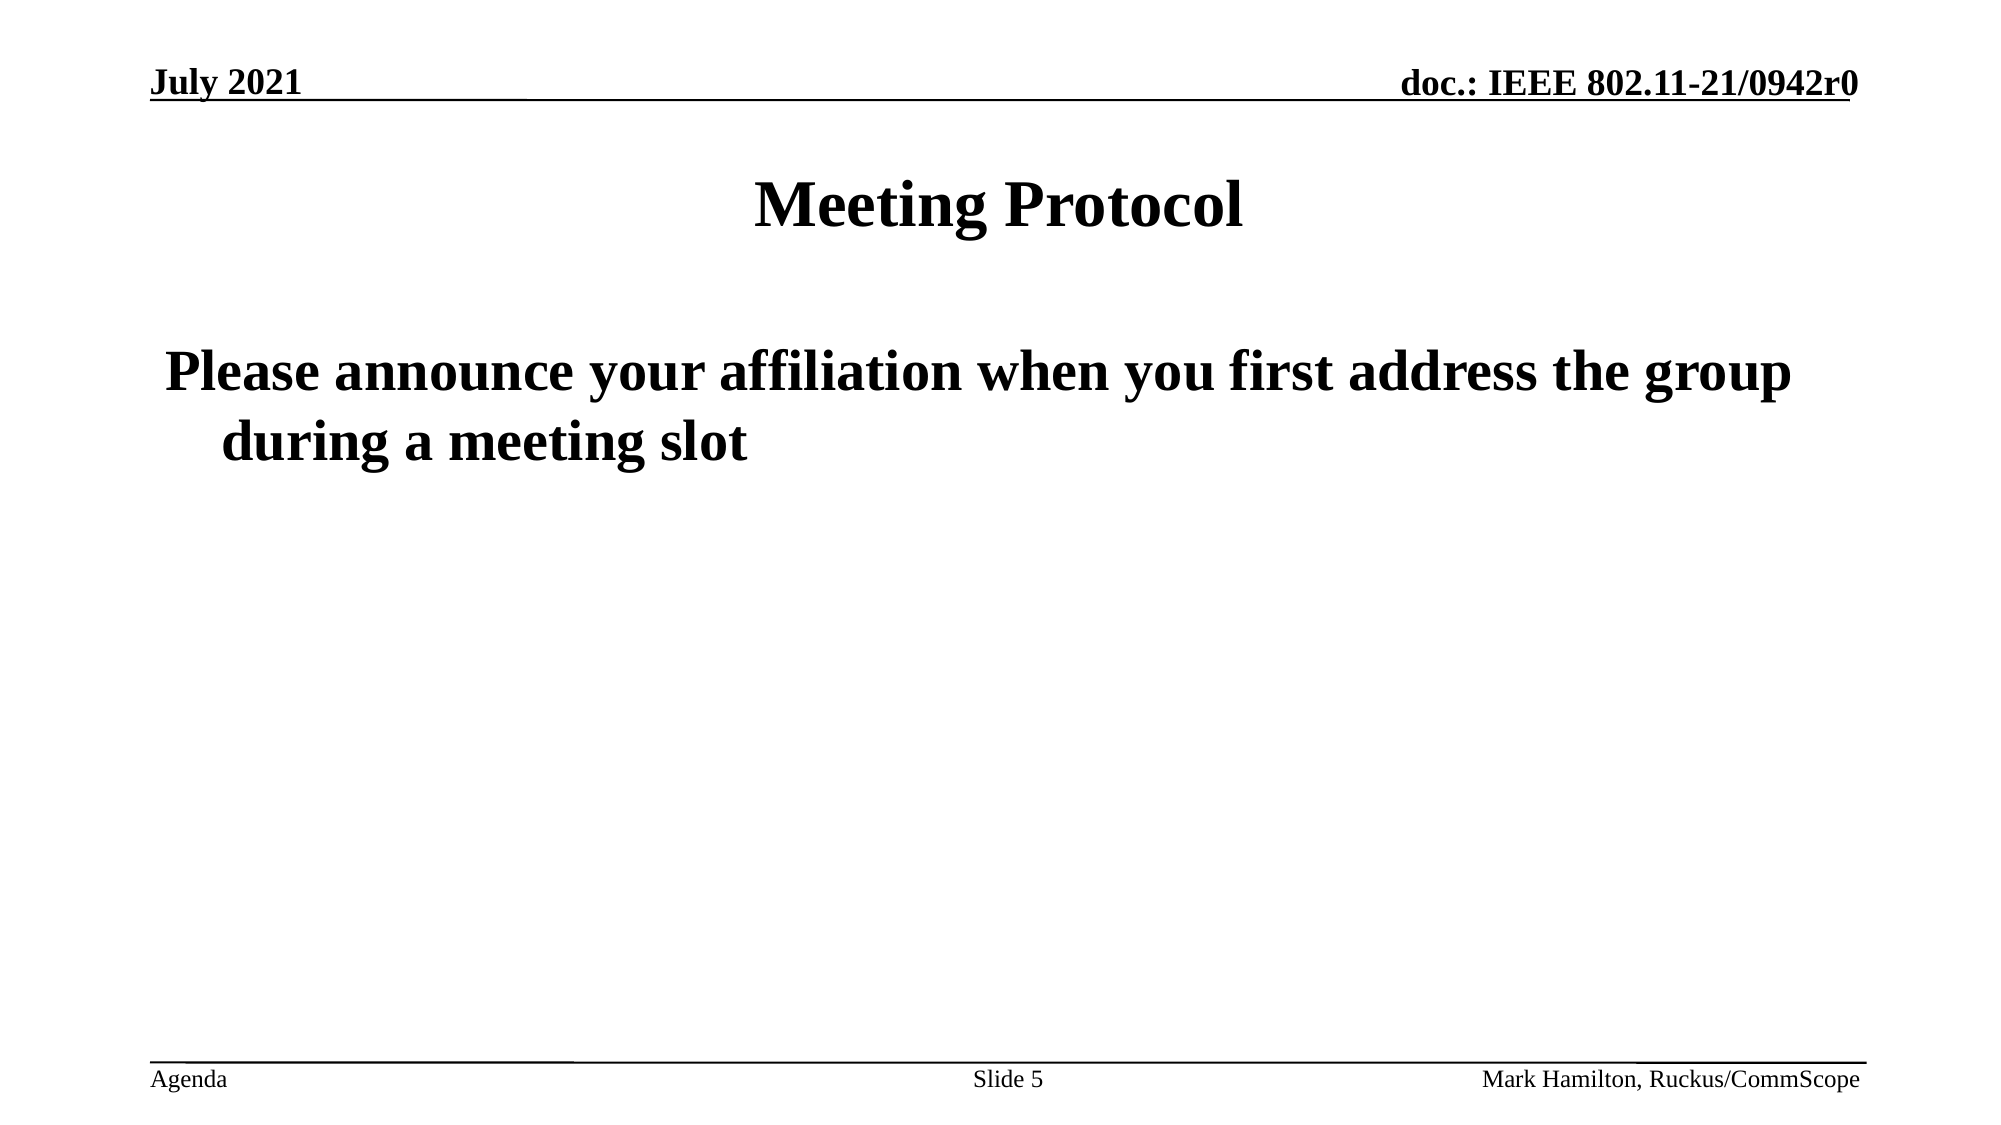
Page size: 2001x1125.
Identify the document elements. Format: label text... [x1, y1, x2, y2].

list Please announce your affiliation when you first address the group during a meeting slot [149, 324, 1850, 1000]
slide_number Slide 5 [950, 1061, 1067, 1123]
title Meeting Protocol [149, 112, 1850, 288]
